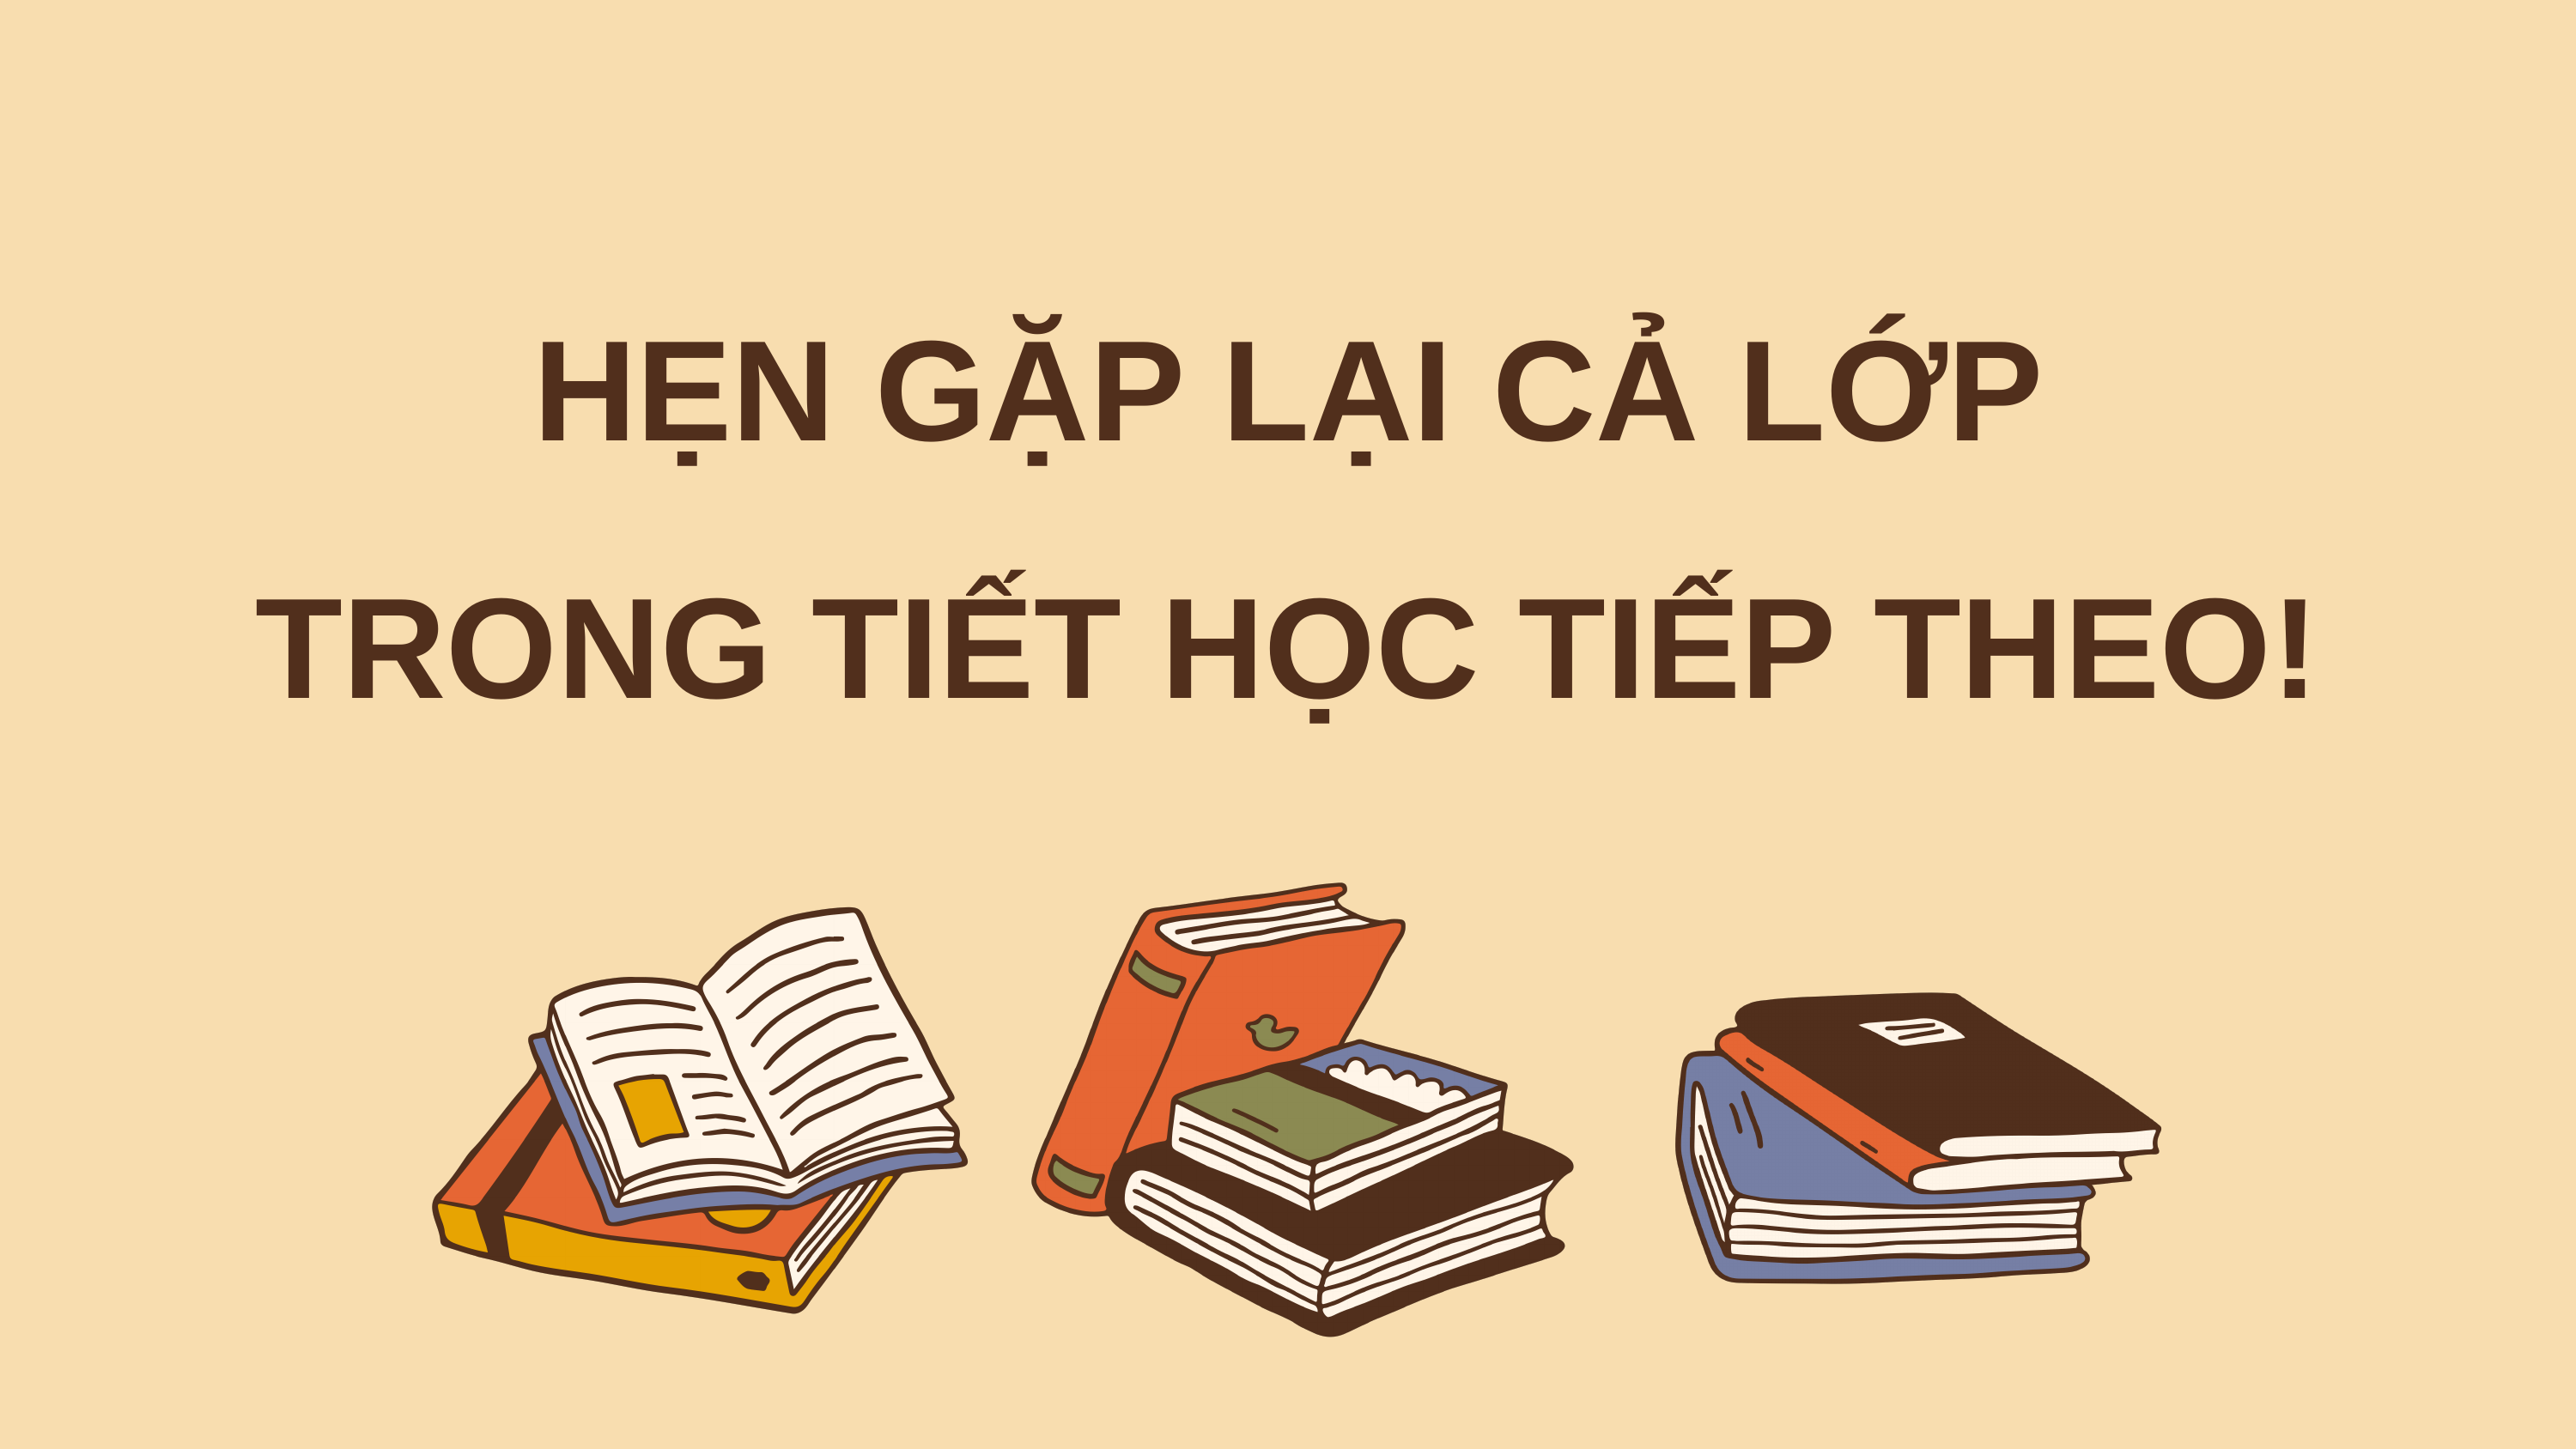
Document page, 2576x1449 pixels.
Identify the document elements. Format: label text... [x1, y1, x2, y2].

text_box [1674, 992, 2162, 1284]
text_box [1030, 882, 1575, 1338]
text_box [431, 906, 969, 1314]
text_box HẸN GẶP LẠI CẢ LỚP TRONG TIẾT HỌC TIẾP THEO! [127, 211, 2449, 727]
